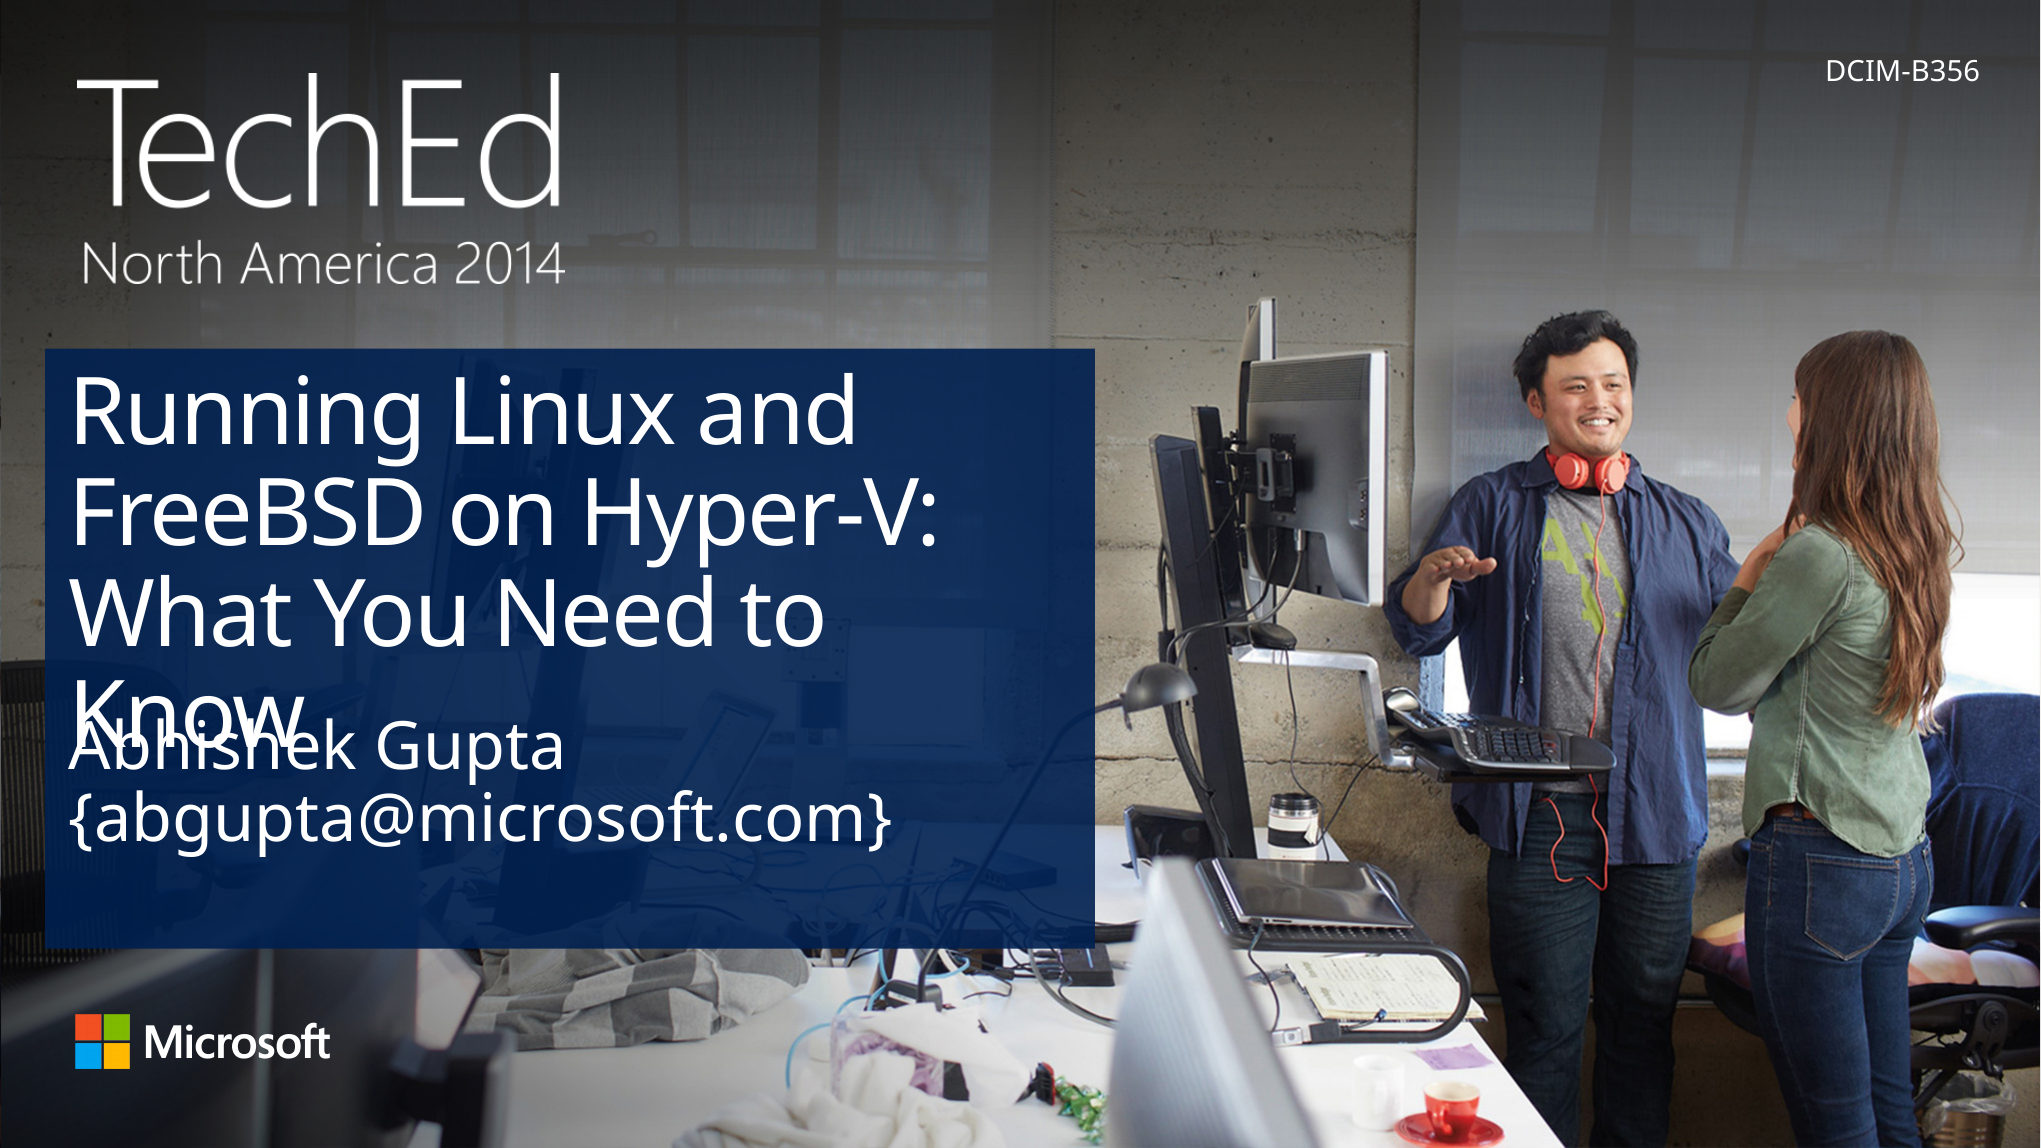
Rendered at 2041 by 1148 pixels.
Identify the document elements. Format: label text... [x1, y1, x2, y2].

list Abhishek Gupta {abgupta@microsoft.com} [45, 693, 1096, 949]
picture [0, 0, 2041, 1148]
title Running Linux and FreeBSD on Hyper-V: What You Need to Know [44, 348, 1095, 694]
text_box DCIM-B356 [1695, 48, 1995, 111]
